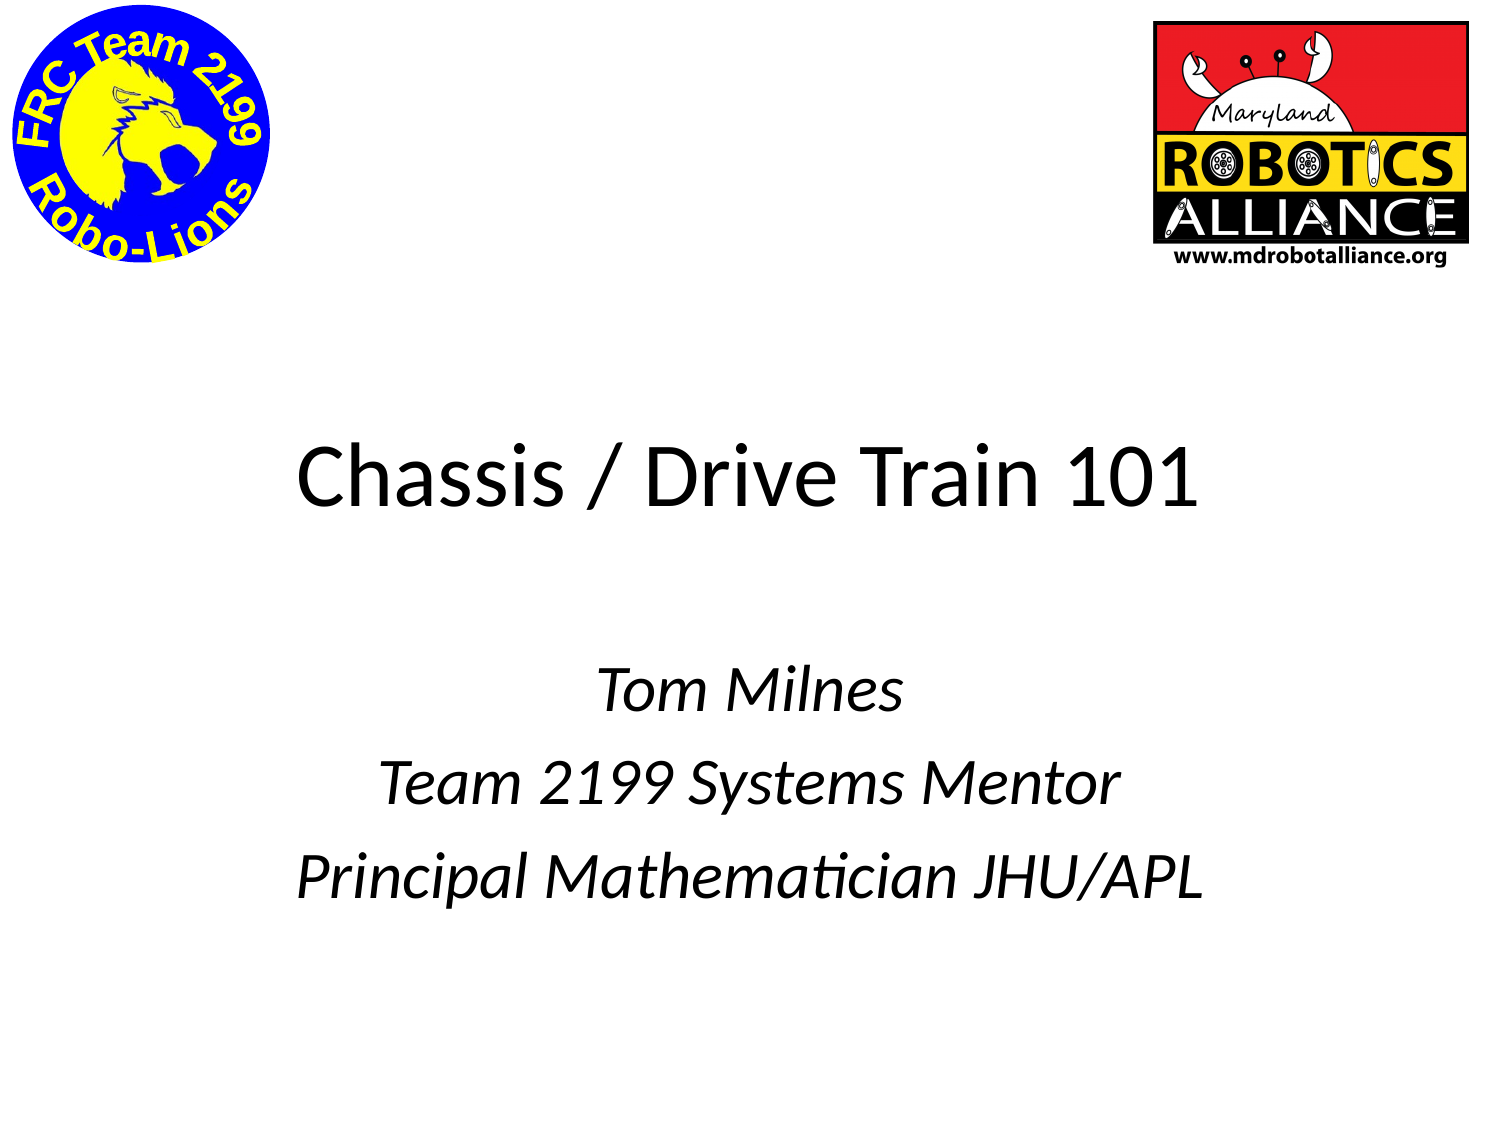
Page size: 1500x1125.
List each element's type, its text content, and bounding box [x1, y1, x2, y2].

picture [59, 53, 223, 215]
title Chassis / Drive Train 101 [112, 349, 1388, 591]
picture [1153, 21, 1469, 268]
subtitle Tom Milnes Team 2199 Systems Mentor Principal Mathematician JHU/APL [150, 637, 1350, 925]
